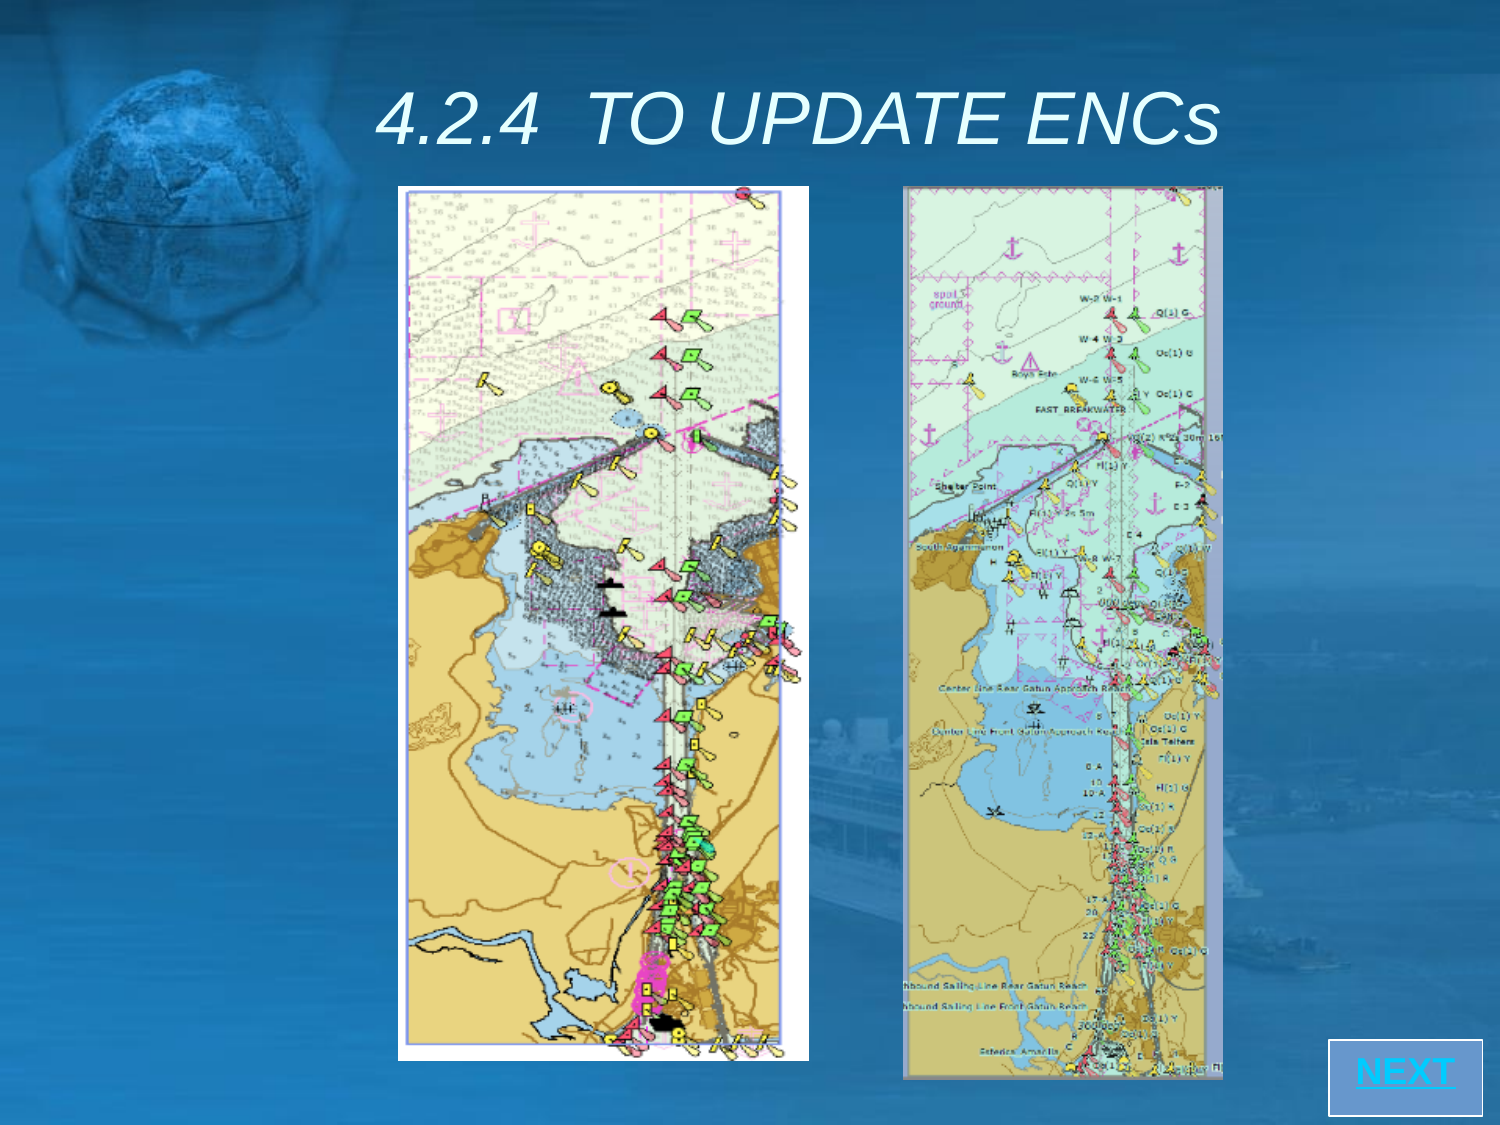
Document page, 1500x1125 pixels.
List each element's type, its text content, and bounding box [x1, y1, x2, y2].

text_box NEXT [1328, 1039, 1483, 1117]
picture [0, 0, 1500, 1125]
text_box 4.2.4 TO UPDATE ENCs [265, 42, 1353, 187]
